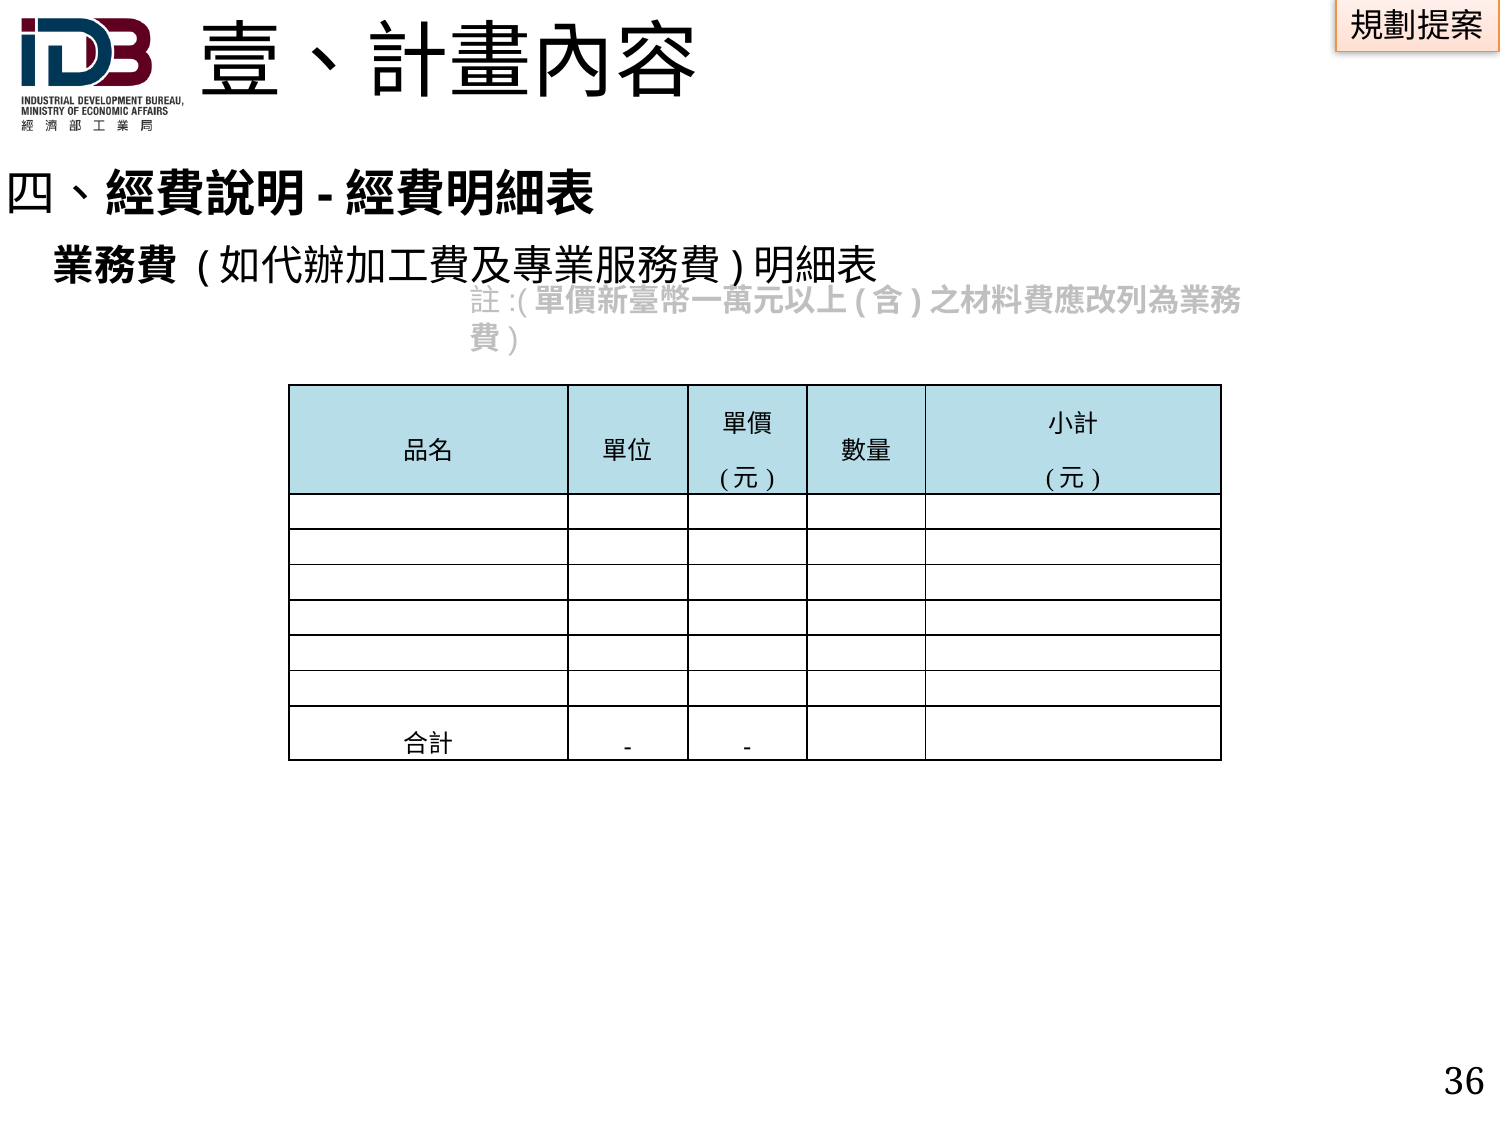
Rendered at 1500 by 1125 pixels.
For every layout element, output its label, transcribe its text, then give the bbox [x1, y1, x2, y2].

table_cell [569, 601, 687, 634]
table_cell [689, 495, 806, 528]
table_cell [689, 636, 806, 670]
table_cell [689, 530, 806, 564]
table_header 小計 (元) [926, 386, 1220, 493]
table_cell [808, 495, 925, 528]
table_cell - [689, 707, 806, 759]
table_cell [808, 601, 925, 634]
title 壹、計畫內容 [0, 0, 951, 103]
table_cell [290, 565, 567, 599]
text_box 四、經費說明-經費明細表 [0, 154, 611, 229]
table_cell [290, 671, 567, 705]
table_header 單價 (元) [689, 386, 806, 493]
table_cell [926, 636, 1220, 670]
table_cell [569, 565, 687, 599]
table_cell [569, 530, 687, 564]
table_cell [926, 530, 1220, 564]
table_cell [689, 565, 806, 599]
table_cell [569, 495, 687, 528]
table_cell [569, 636, 687, 670]
text_box 註:(單價新臺幣一萬元以上(含)之材料費應改列為業務費) [454, 273, 1258, 363]
table_cell [689, 601, 806, 634]
table_header 數量 [808, 386, 925, 493]
table_cell 合計 [290, 707, 567, 759]
table_cell [290, 530, 567, 564]
table_cell [689, 671, 806, 705]
table_cell [808, 636, 925, 670]
table_cell [808, 707, 925, 759]
table_cell [926, 671, 1220, 705]
table_header 品名 [290, 386, 567, 493]
slide_number 35 [1371, 1066, 1500, 1125]
text_box 業務費 (如代辦加工費及專業服務費)明細表 [8, 206, 1480, 296]
table_cell [926, 707, 1220, 759]
table_cell [808, 671, 925, 705]
table_cell [290, 601, 567, 634]
picture [0, 103, 219, 154]
table_cell [569, 671, 687, 705]
table_cell [926, 495, 1220, 528]
table_cell - [569, 707, 687, 759]
table_header 單位 [569, 386, 687, 493]
table_cell [808, 565, 925, 599]
table_cell [926, 565, 1220, 599]
table_cell [290, 495, 567, 528]
table_cell [290, 636, 567, 670]
table_cell [926, 601, 1220, 634]
table_cell [808, 530, 925, 564]
